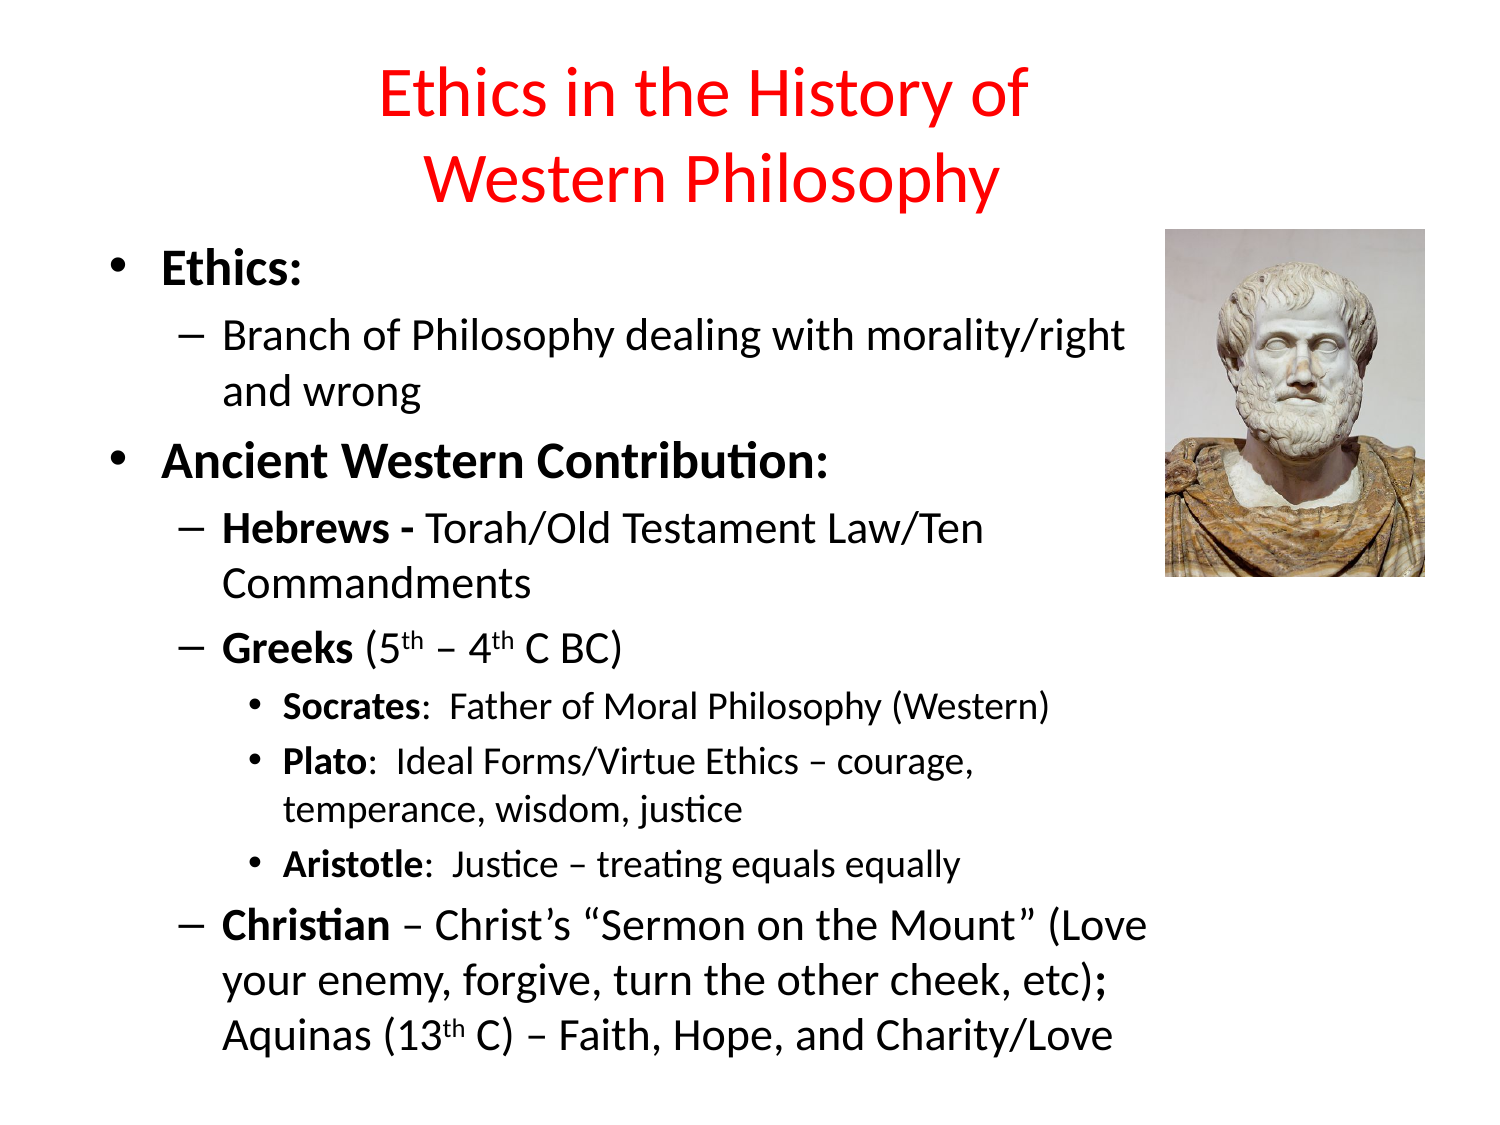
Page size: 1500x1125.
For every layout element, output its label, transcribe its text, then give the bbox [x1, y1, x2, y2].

list Ethics: Branch of Philosophy dealing with morality/right and wrong Ancient Western Contribution: Hebrews - Torah/Old Testament Law/Ten Commandments Greeks (5th – 4th C BC) Socrates: Father of Moral Philosophy (Western) Plato: Ideal Forms/Virtue Ethics – courage, temperance, wisdom, justice Aristotle: Justice – treating equals equally Christian – Christ’s “Sermon on the Mount” (Love your enemy, forgive, turn the other cheek, etc); Aquinas (13th C) – Faith, Hope, and Charity/Love [93, 224, 1188, 1075]
picture [1165, 228, 1426, 577]
title Ethics in the History of Western Philosophy [0, 37, 1425, 225]
